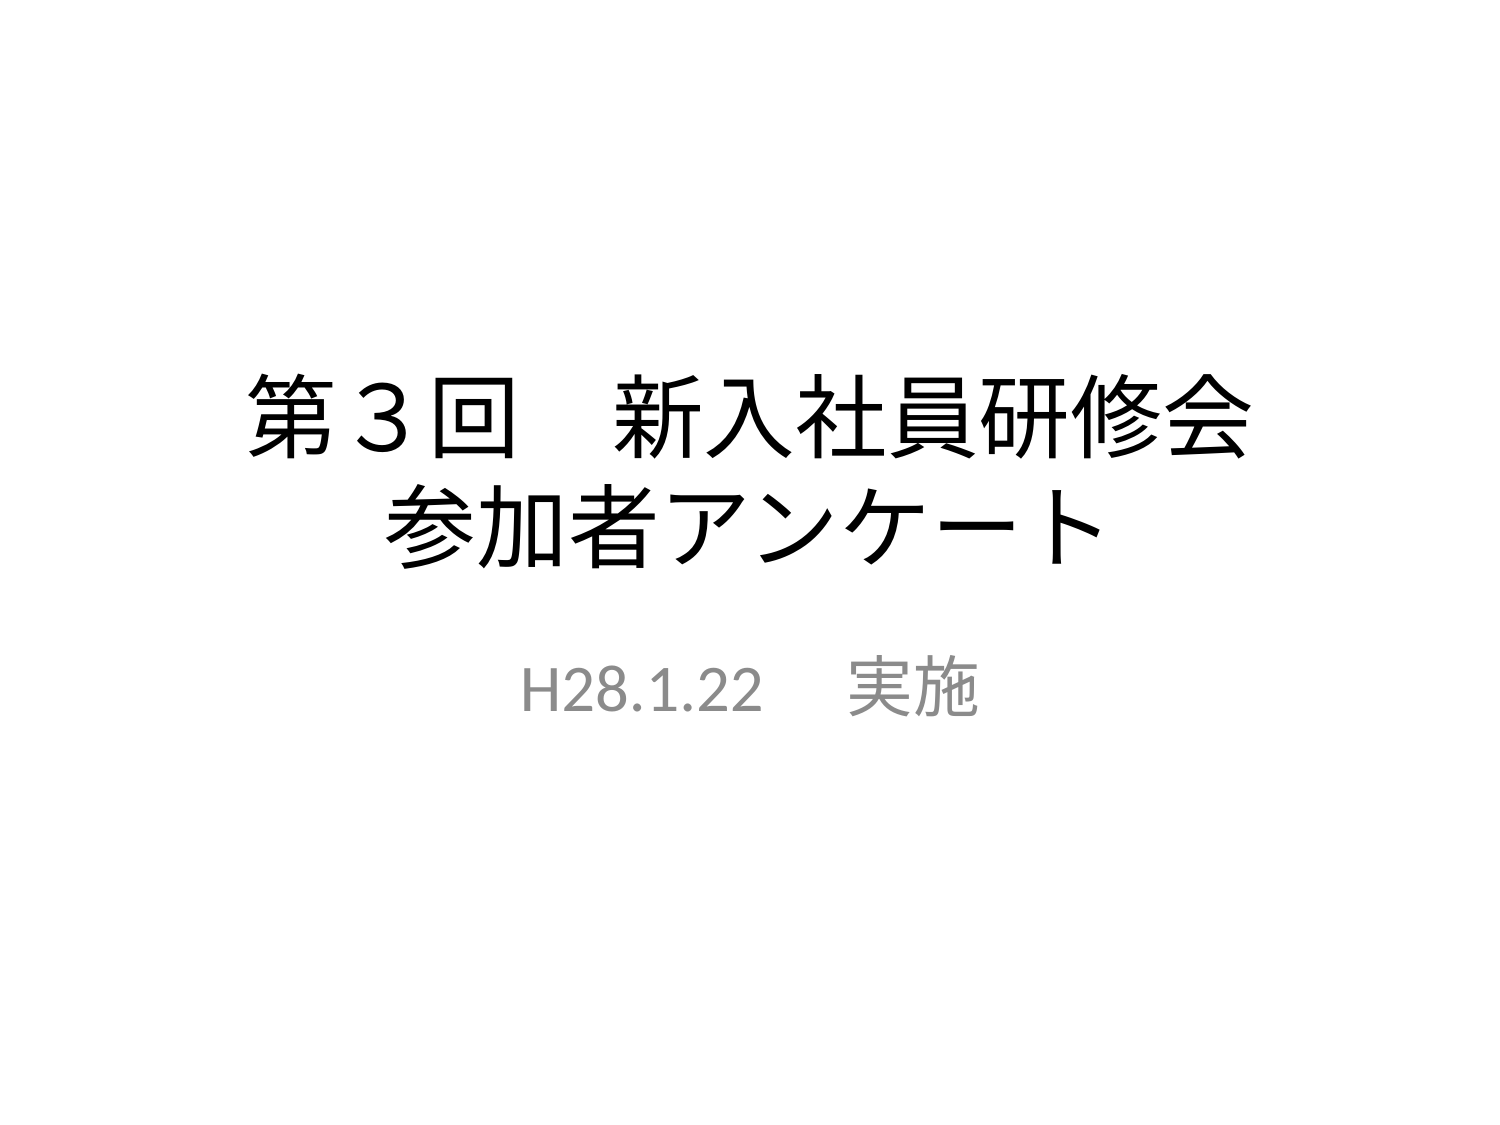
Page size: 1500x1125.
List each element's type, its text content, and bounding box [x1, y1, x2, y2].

subtitle H28.1.22 実施 [225, 637, 1275, 925]
title 第３回 新入社員研修会 参加者アンケート [112, 349, 1388, 591]
